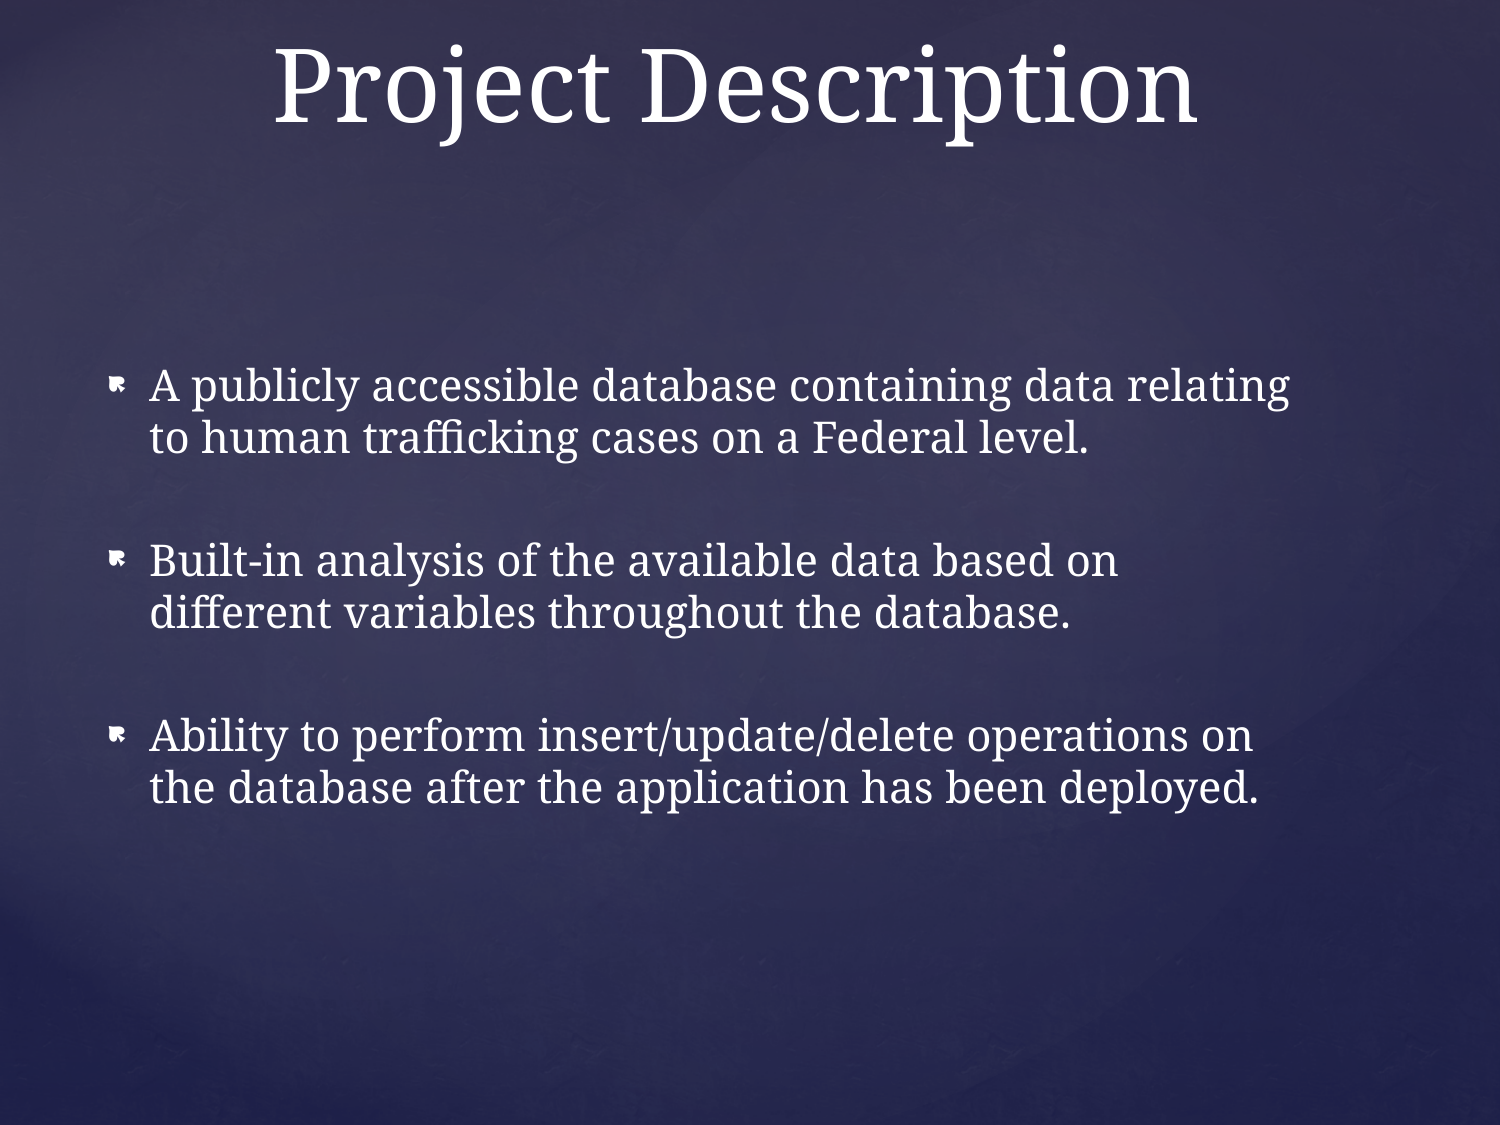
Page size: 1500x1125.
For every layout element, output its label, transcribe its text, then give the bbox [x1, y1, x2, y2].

list A publicly accessible database containing data relating to human trafficking cases on a Federal level. Built-in analysis of the available data based on different variables throughout the database. Ability to perform insert/update/delete operations on the database after the application has been deployed. [89, 303, 1327, 867]
title Project Description [0, 0, 1500, 150]
